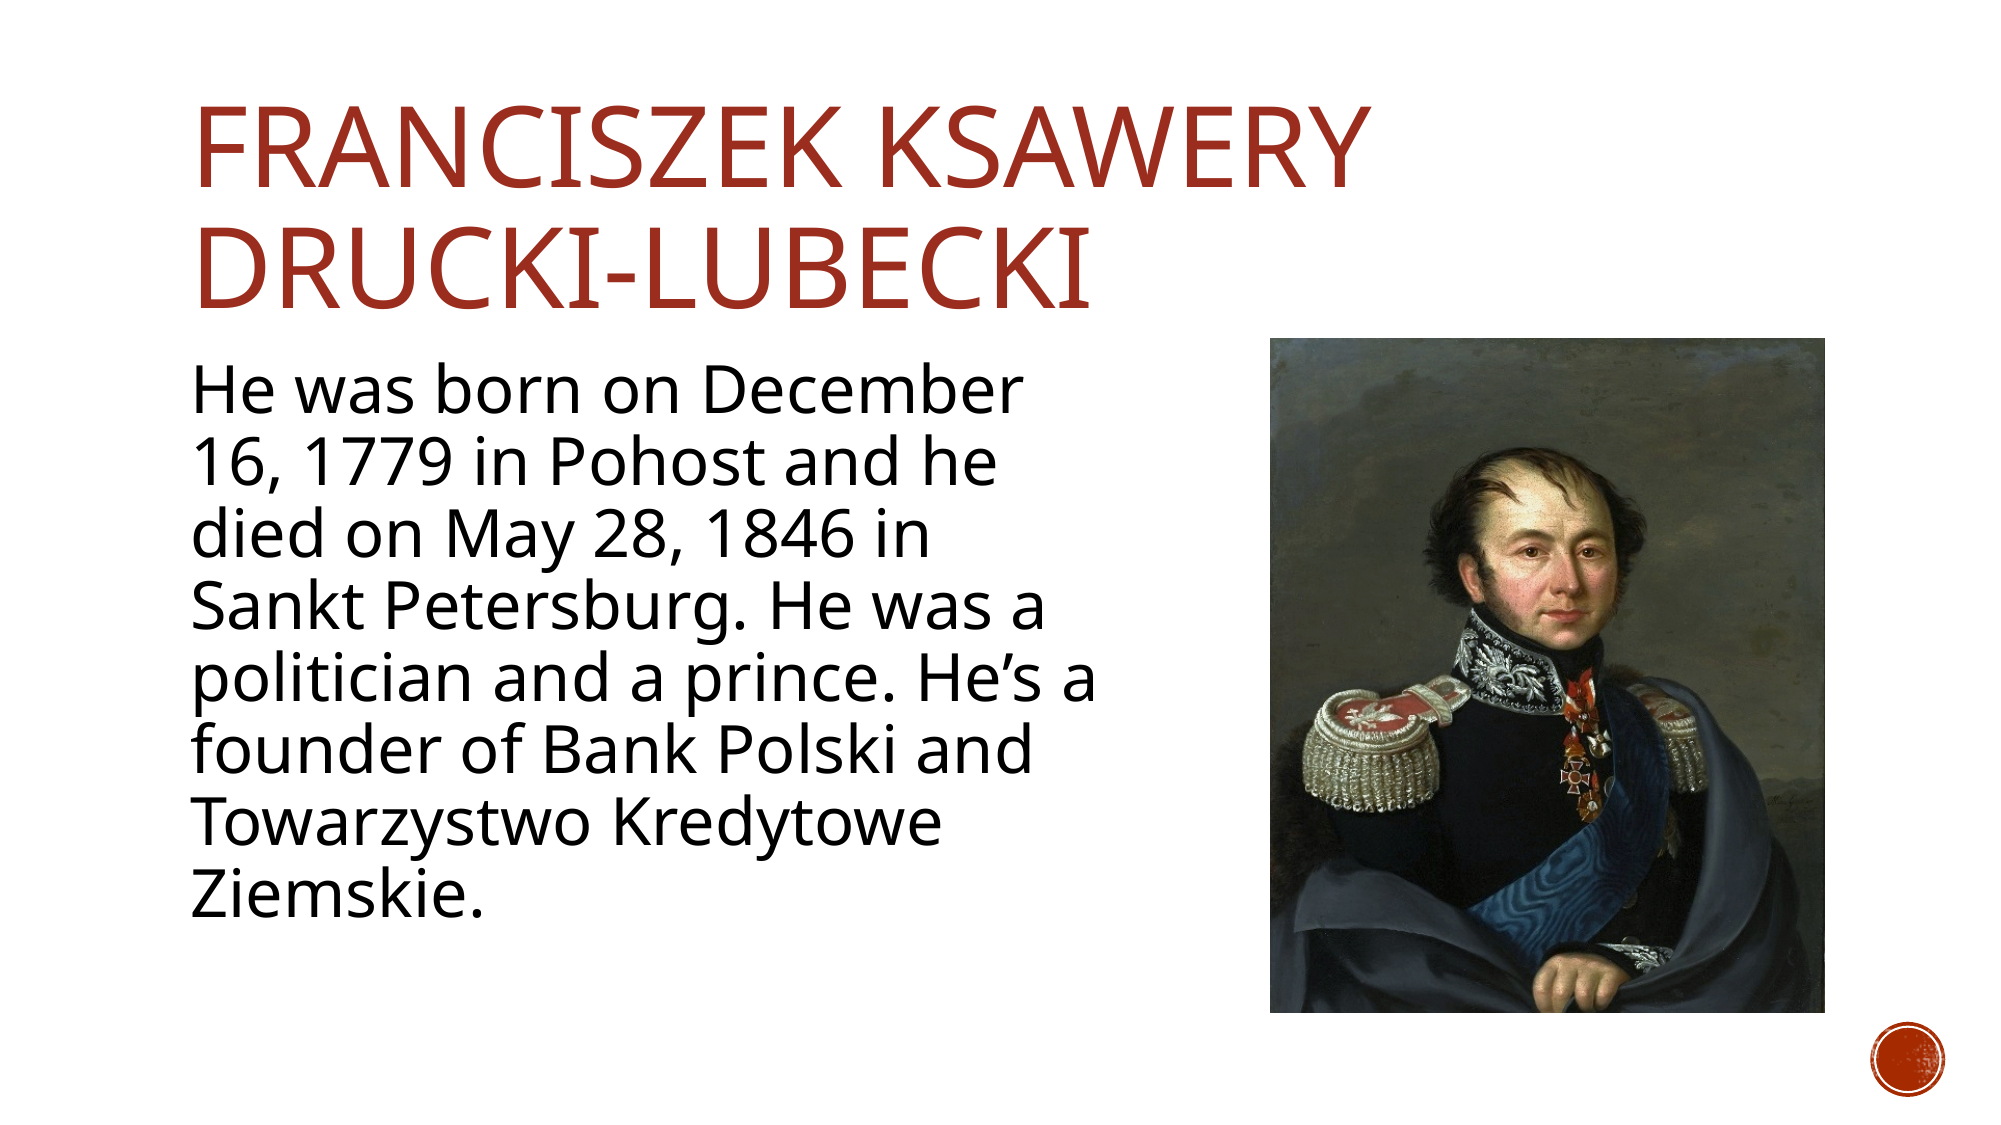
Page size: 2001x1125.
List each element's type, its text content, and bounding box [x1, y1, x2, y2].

title Franciszek Ksawery Drucki-Lubecki [175, 79, 1826, 344]
list He was born on December 16, 1779 in Pohost and he died on May 28, 1846 in Sankt Petersburg. He was a politician and a prince. He’s a founder of Bank Polski and Towarzystwo Kredytowe Ziemskie. [175, 348, 1120, 1013]
picture [1270, 338, 1825, 1013]
